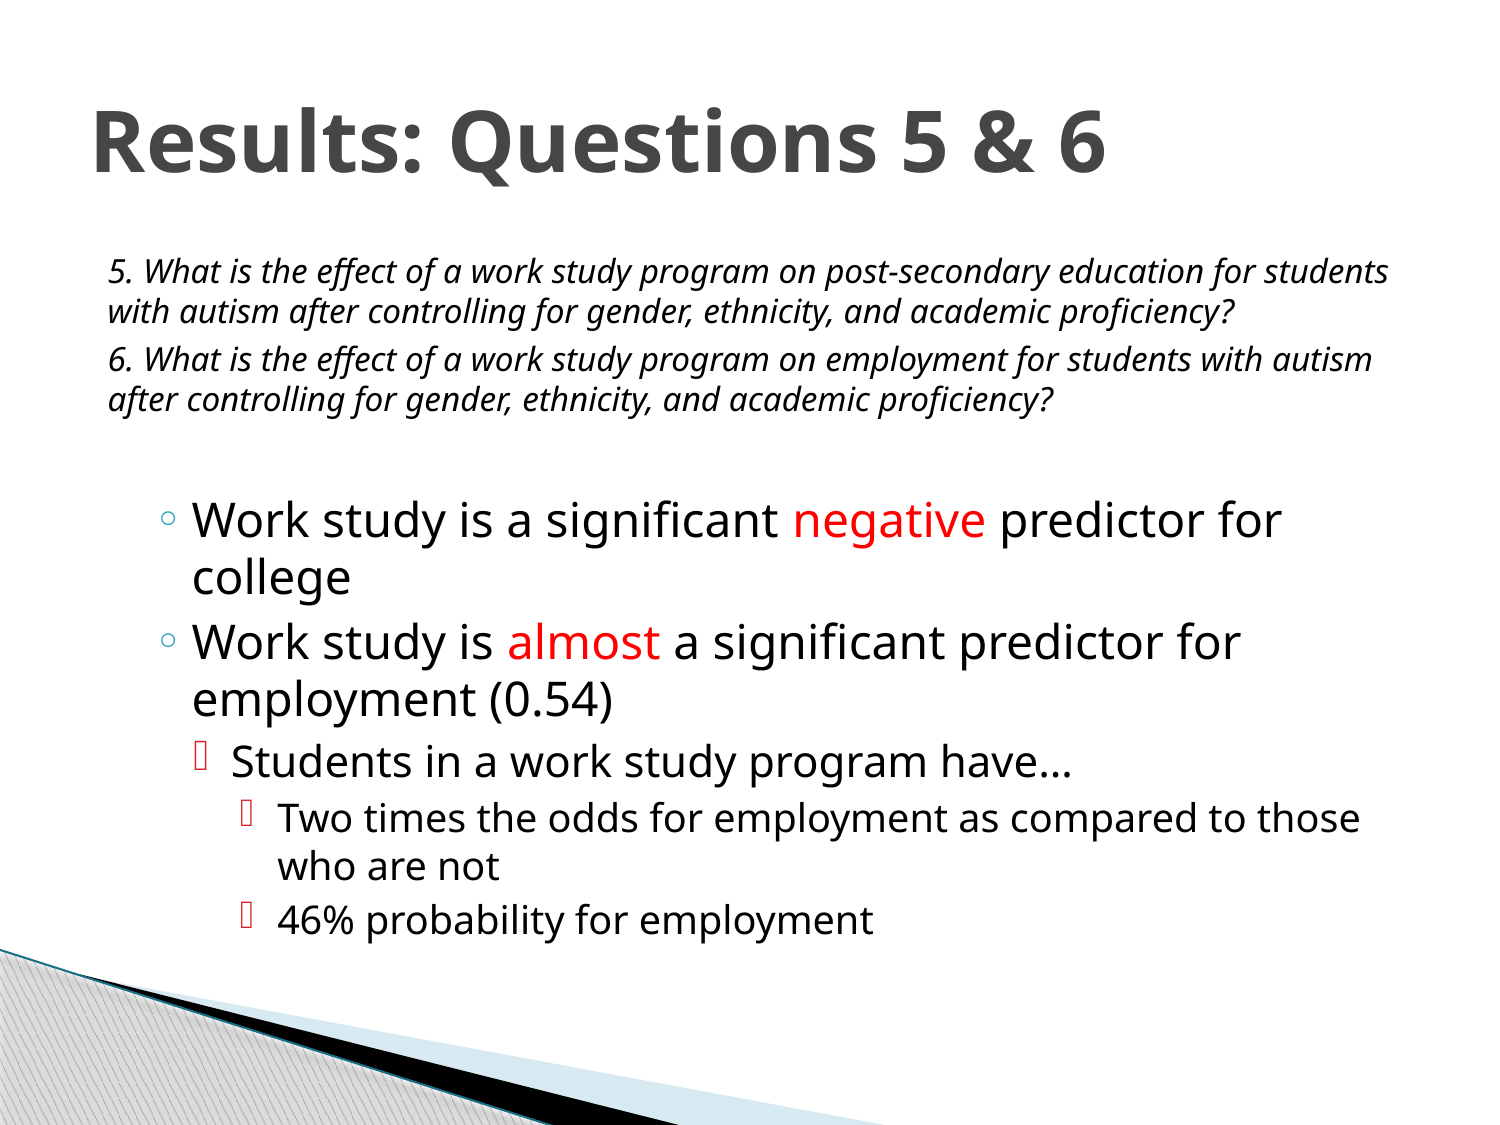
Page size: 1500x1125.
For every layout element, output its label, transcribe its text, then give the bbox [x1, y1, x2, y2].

title Results: Questions 5 & 6 [75, 45, 1425, 233]
list 5. What is the effect of a work study program on post-secondary education for students with autism after controlling for gender, ethnicity, and academic proficiency? 6. What is the effect of a work study program on employment for students with autism after controlling for gender, ethnicity, and academic proficiency? Work study is a significant negative predictor for college Work study is almost a significant predictor for employment (0.54) Students in a work study program have… Two times the odds for employment as compared to those who are not 46% probability for employment [75, 243, 1425, 986]
